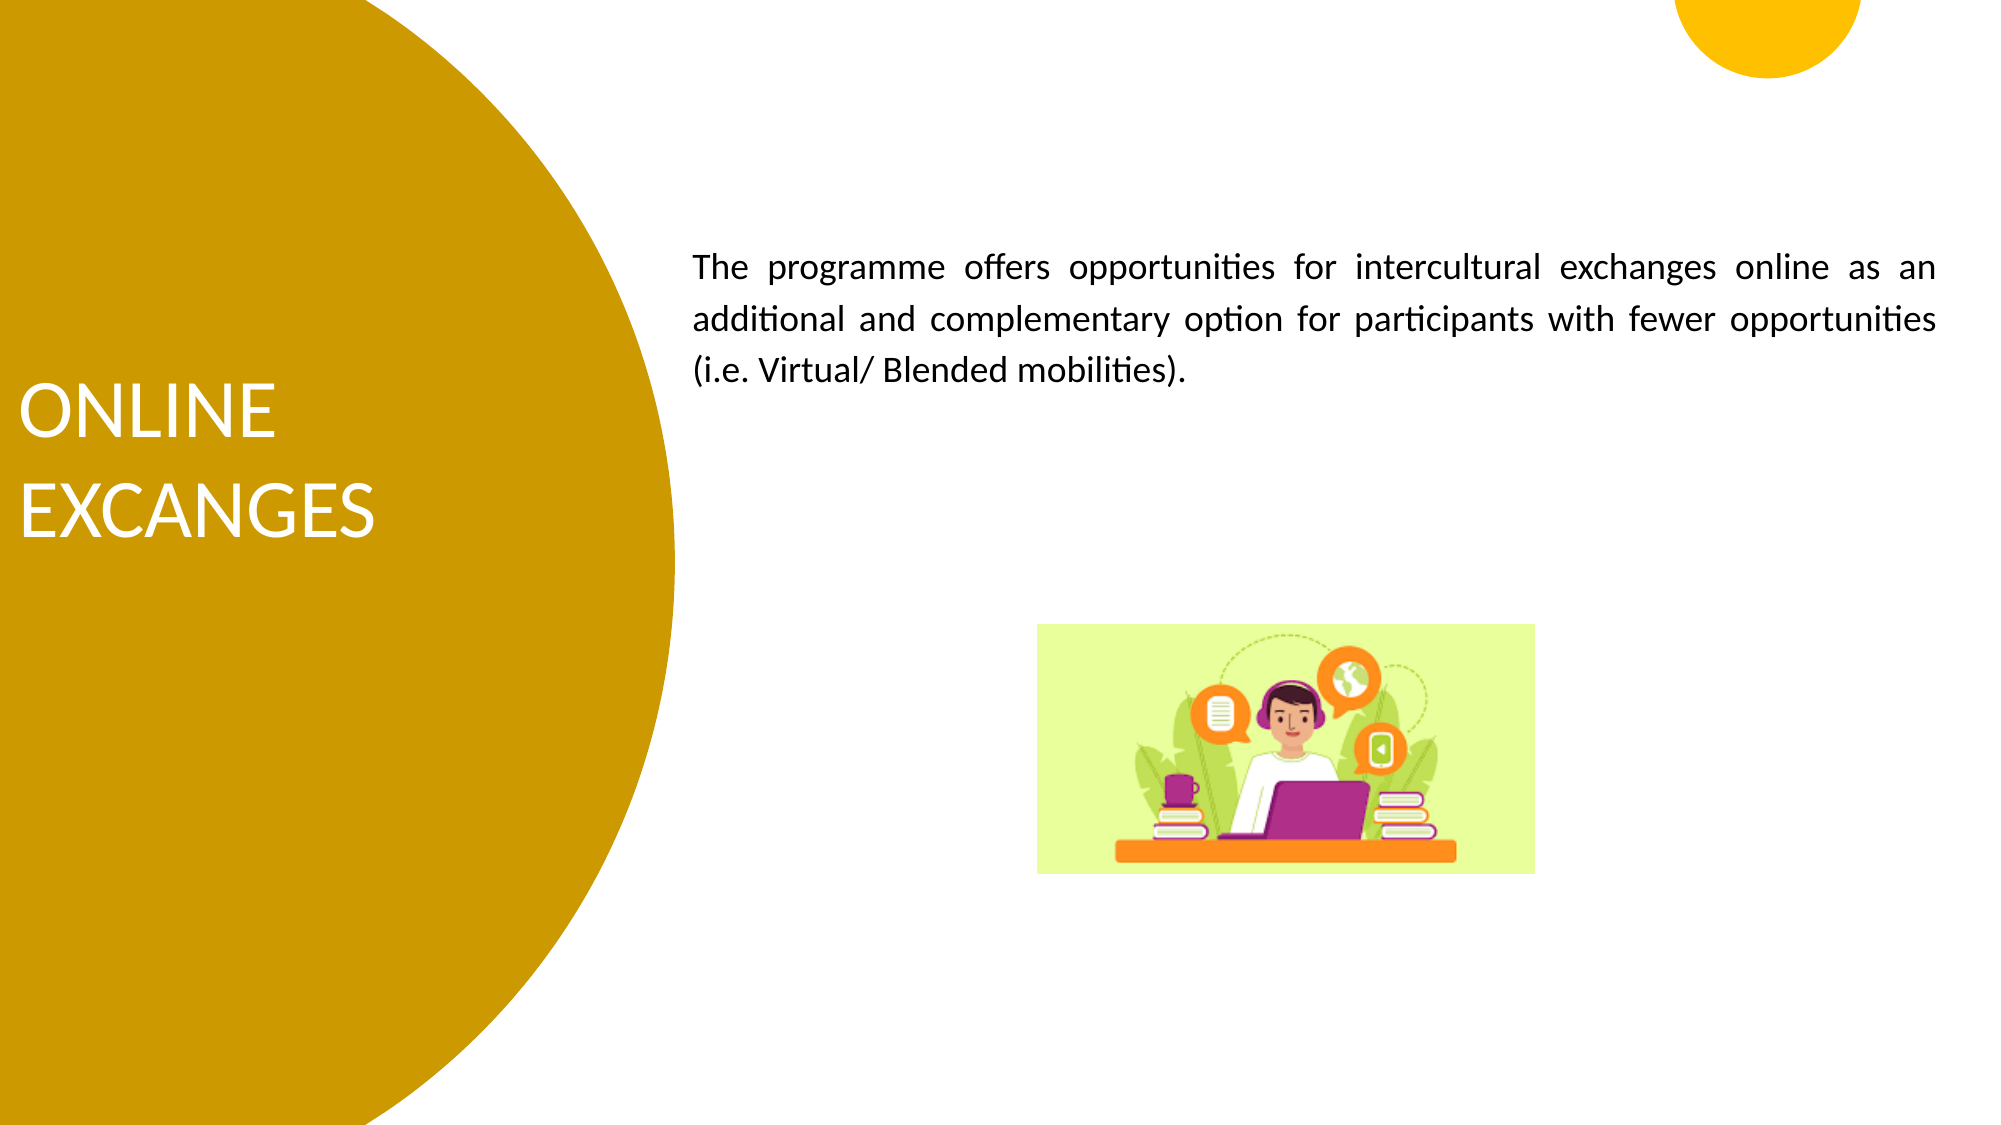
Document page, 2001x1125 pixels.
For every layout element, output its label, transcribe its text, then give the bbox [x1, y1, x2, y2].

text_box The programme offers opportunities for intercultural exchanges online as an additional and complementary option for participants with fewer opportunities (i.e. Virtual/ Blended mobilities). [677, 149, 1953, 890]
text_box [0, 0, 675, 1125]
picture [1037, 624, 1535, 874]
text_box [1674, 0, 1861, 79]
text_box ONLINE EXCANGES [4, 346, 637, 562]
